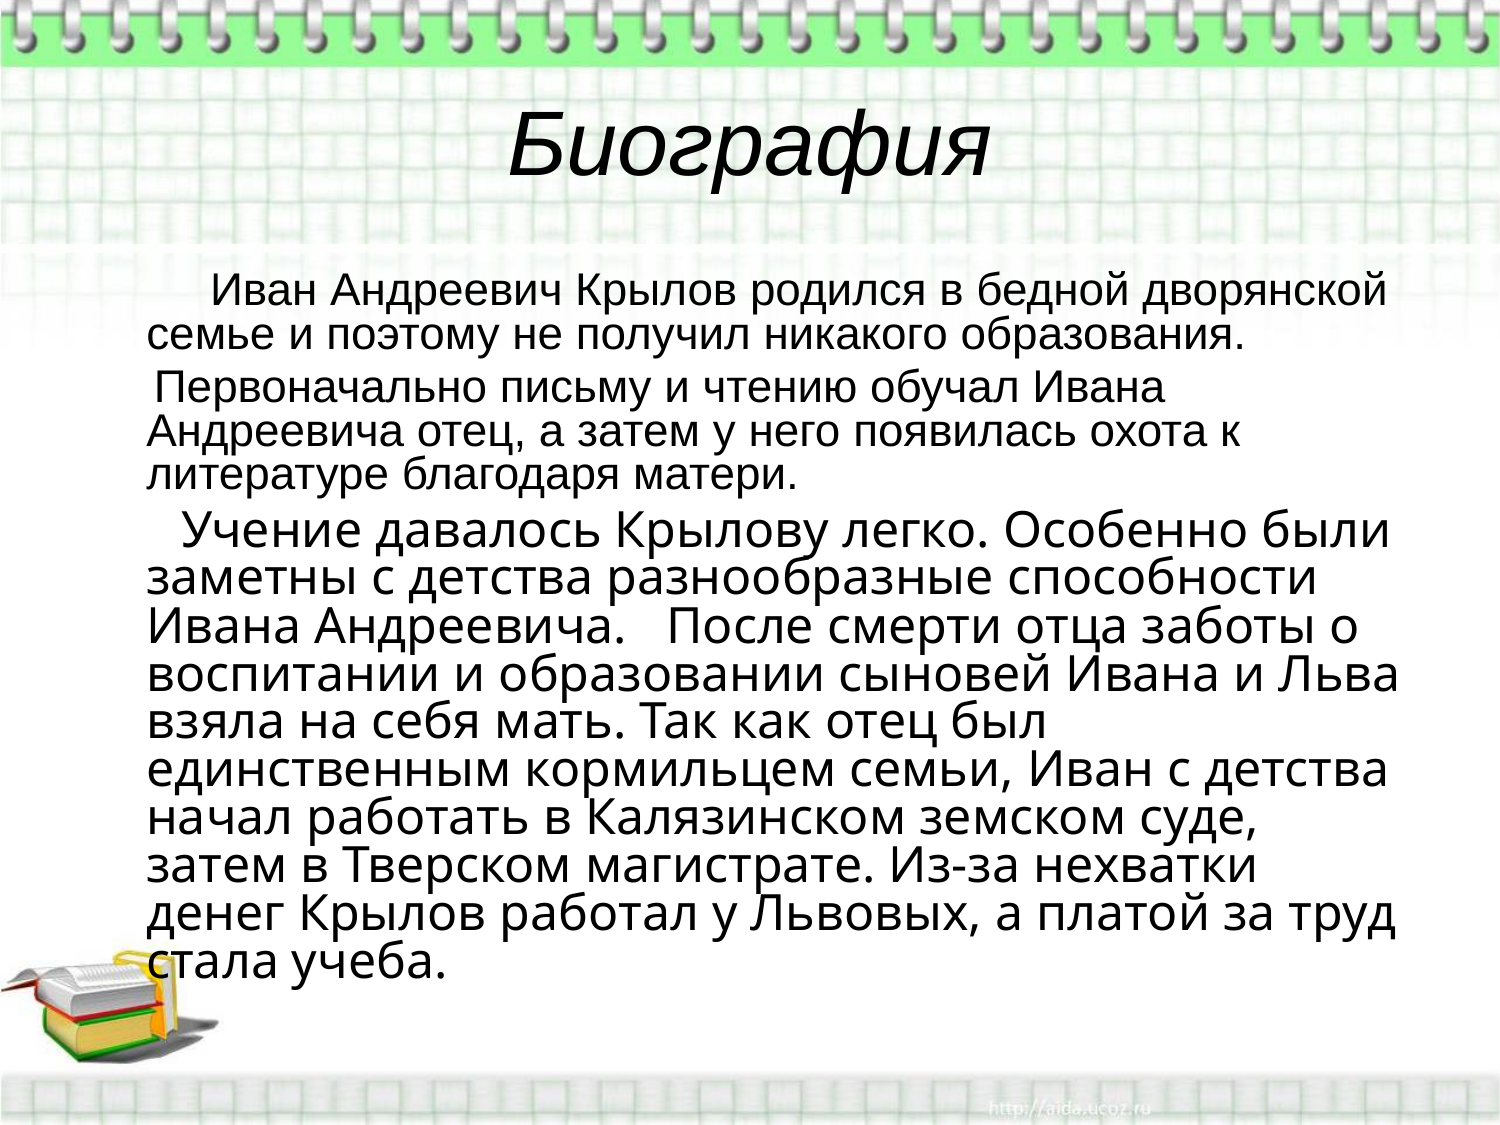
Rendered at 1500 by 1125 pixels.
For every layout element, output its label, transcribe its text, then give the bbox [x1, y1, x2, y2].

picture [0, 0, 1500, 1125]
list Иван Андреевич Крылов родился в бедной дворянской семье и поэтому не получил никакого образования. Первоначально письму и чтению обучал Ивана Андреевича отец, а затем у него появилась охота к литературе благодаря матери. Учение давалось Крылову легко. Особенно были заметны с детства разнообразные способности Ивана Андреевича. После смерти отца заботы о воспитании и образовании сыновей Ивана и Льва взяла на себя мать. Так как отец был единственным кормильцем семьи, Иван с детства начал работать в Калязинском земском суде, затем в Тверском магистрате. Из-за нехватки денег Крылов работал у Львовых, а платой за труд стала учеба. [75, 262, 1425, 1005]
title Биография [75, 45, 1425, 233]
